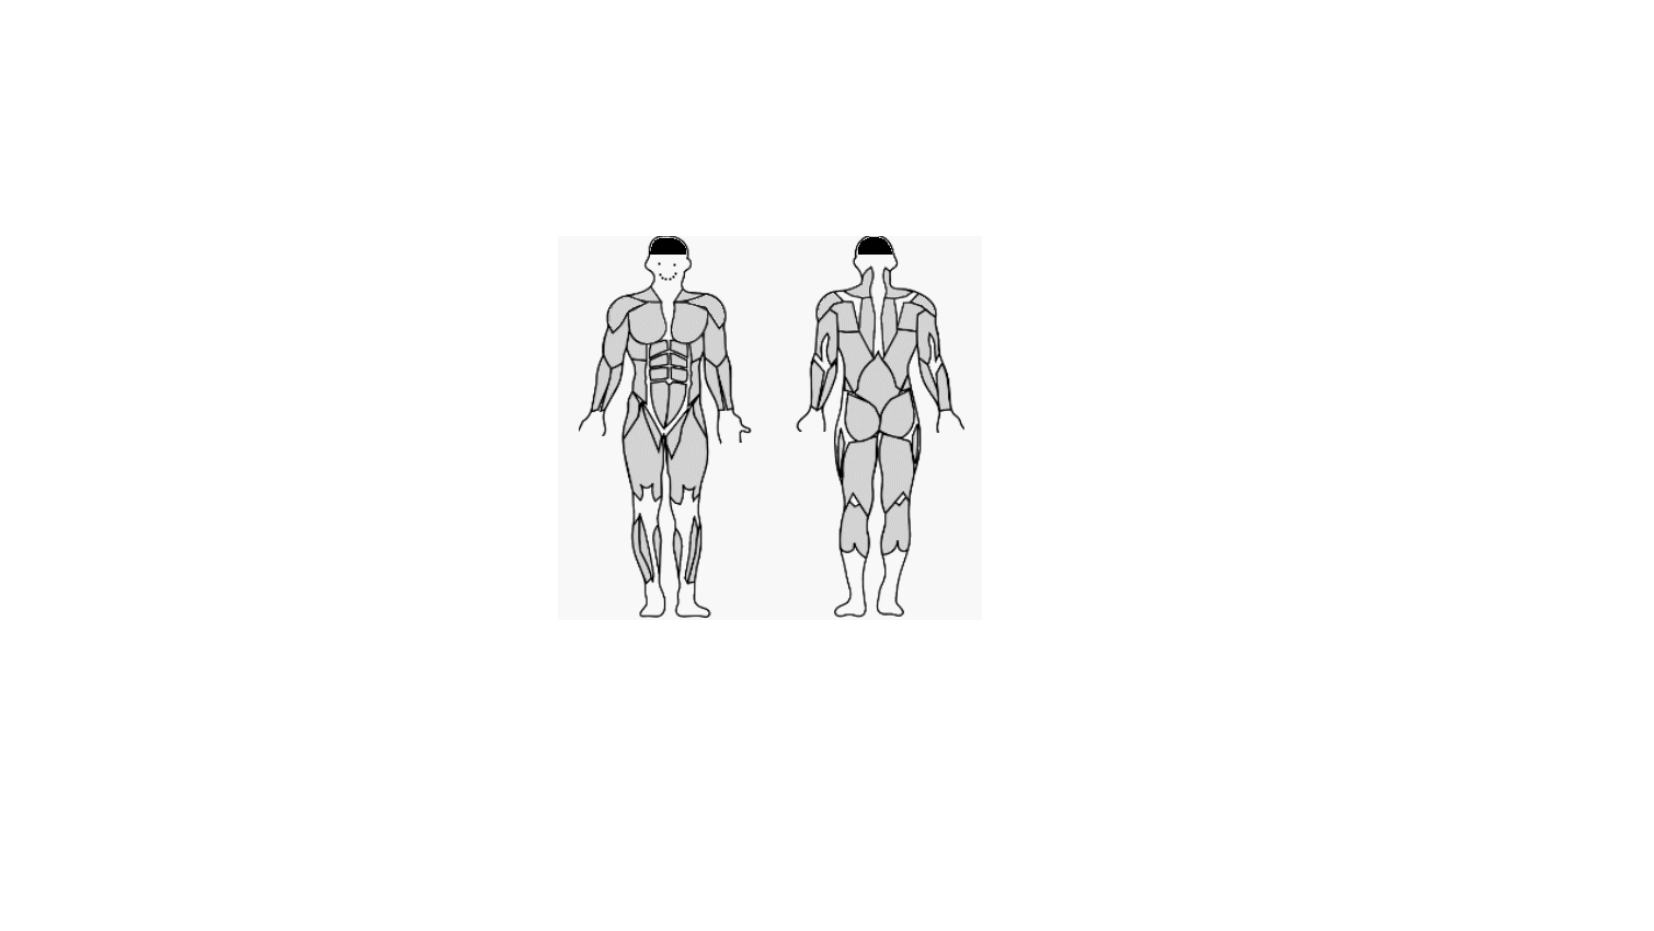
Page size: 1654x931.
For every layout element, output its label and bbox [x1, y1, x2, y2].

picture [558, 236, 982, 620]
